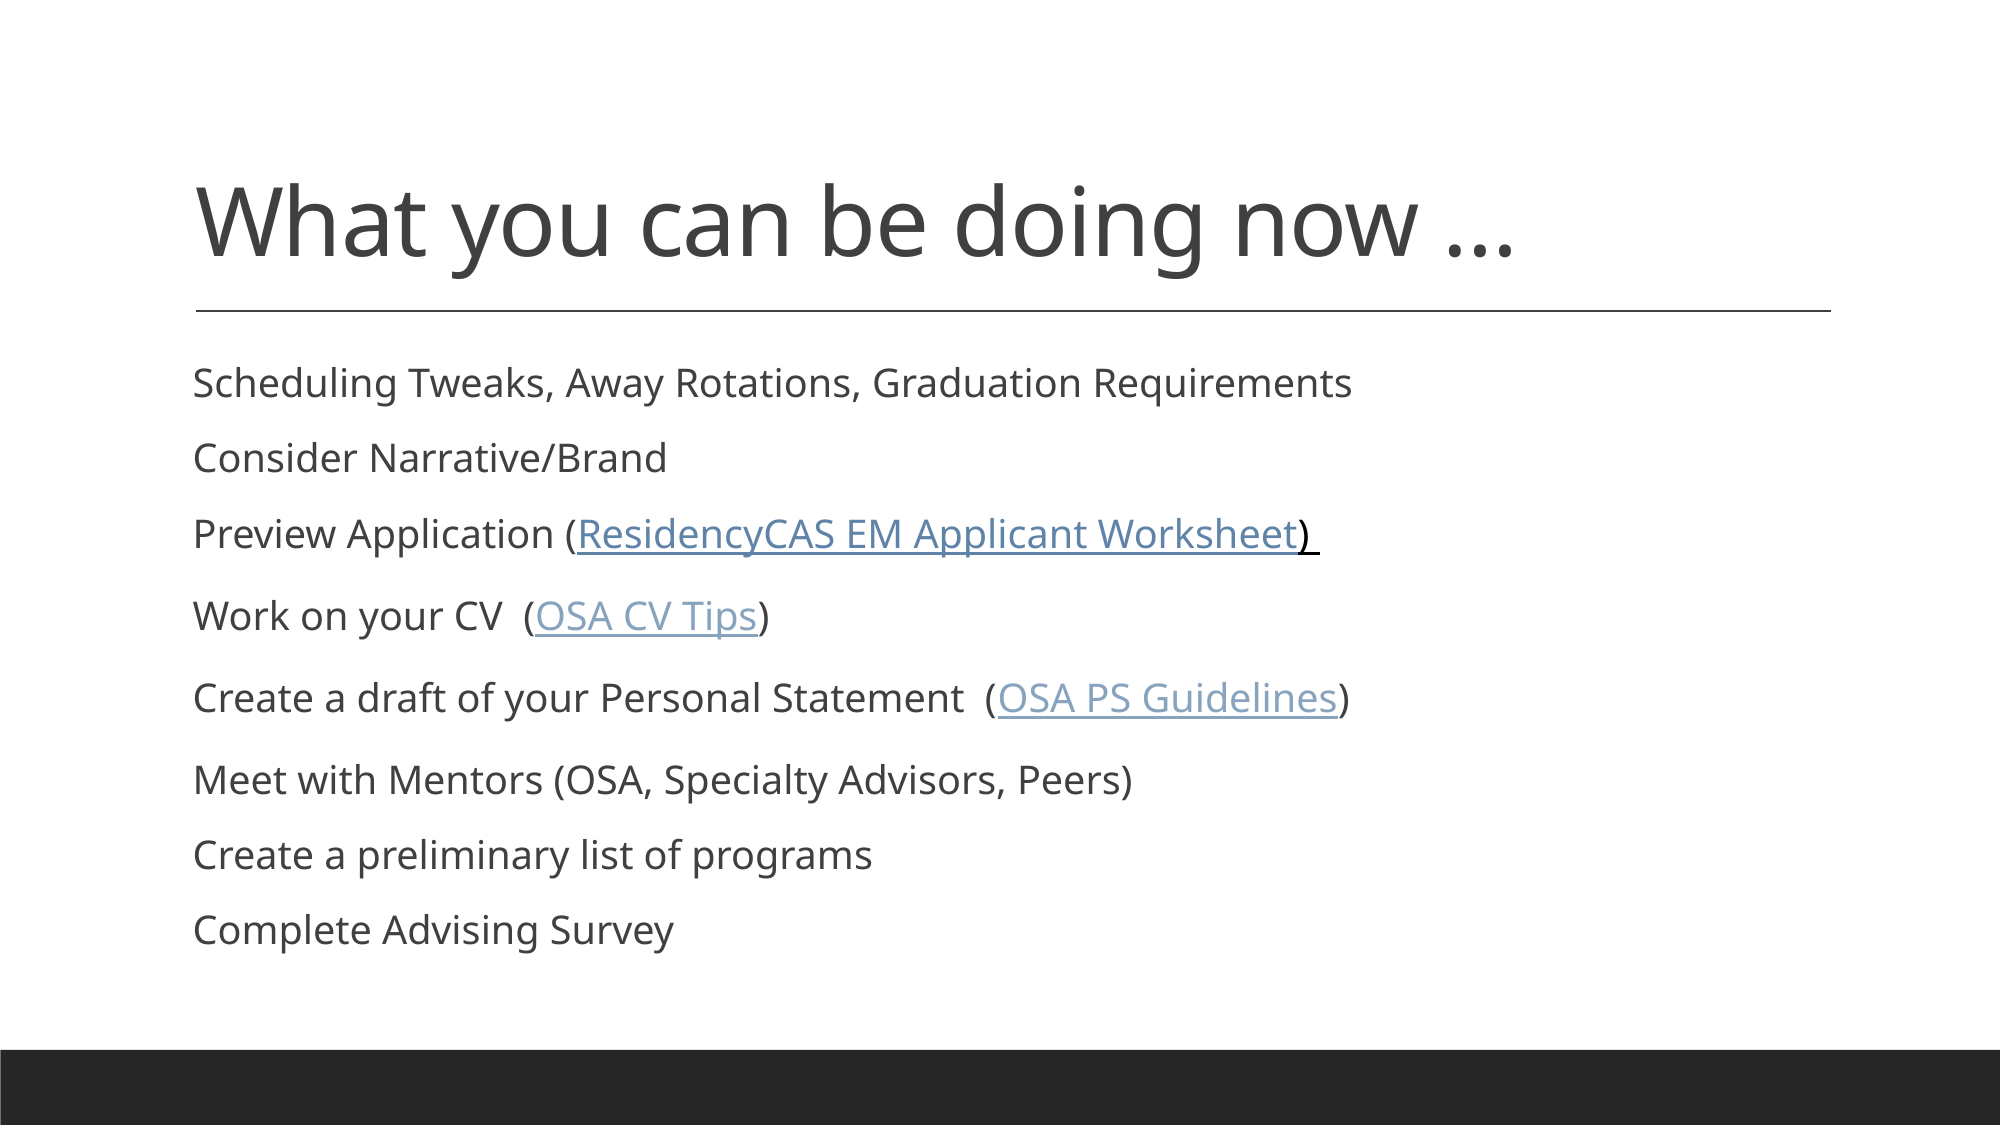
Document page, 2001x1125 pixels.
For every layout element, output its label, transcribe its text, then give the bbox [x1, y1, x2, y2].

title What you can be doing now … [180, 47, 1830, 285]
list Scheduling Tweaks, Away Rotations, Graduation Requirements Consider Narrative/Brand Preview Application (ResidencyCAS EM Applicant Worksheet) Work on your CV (OSA CV Tips) Create a draft of your Personal Statement (OSA PS Guidelines) Meet with Mentors (OSA, Specialty Advisors, Peers) Create a preliminary list of programs Complete Advising Survey [180, 345, 1830, 963]
